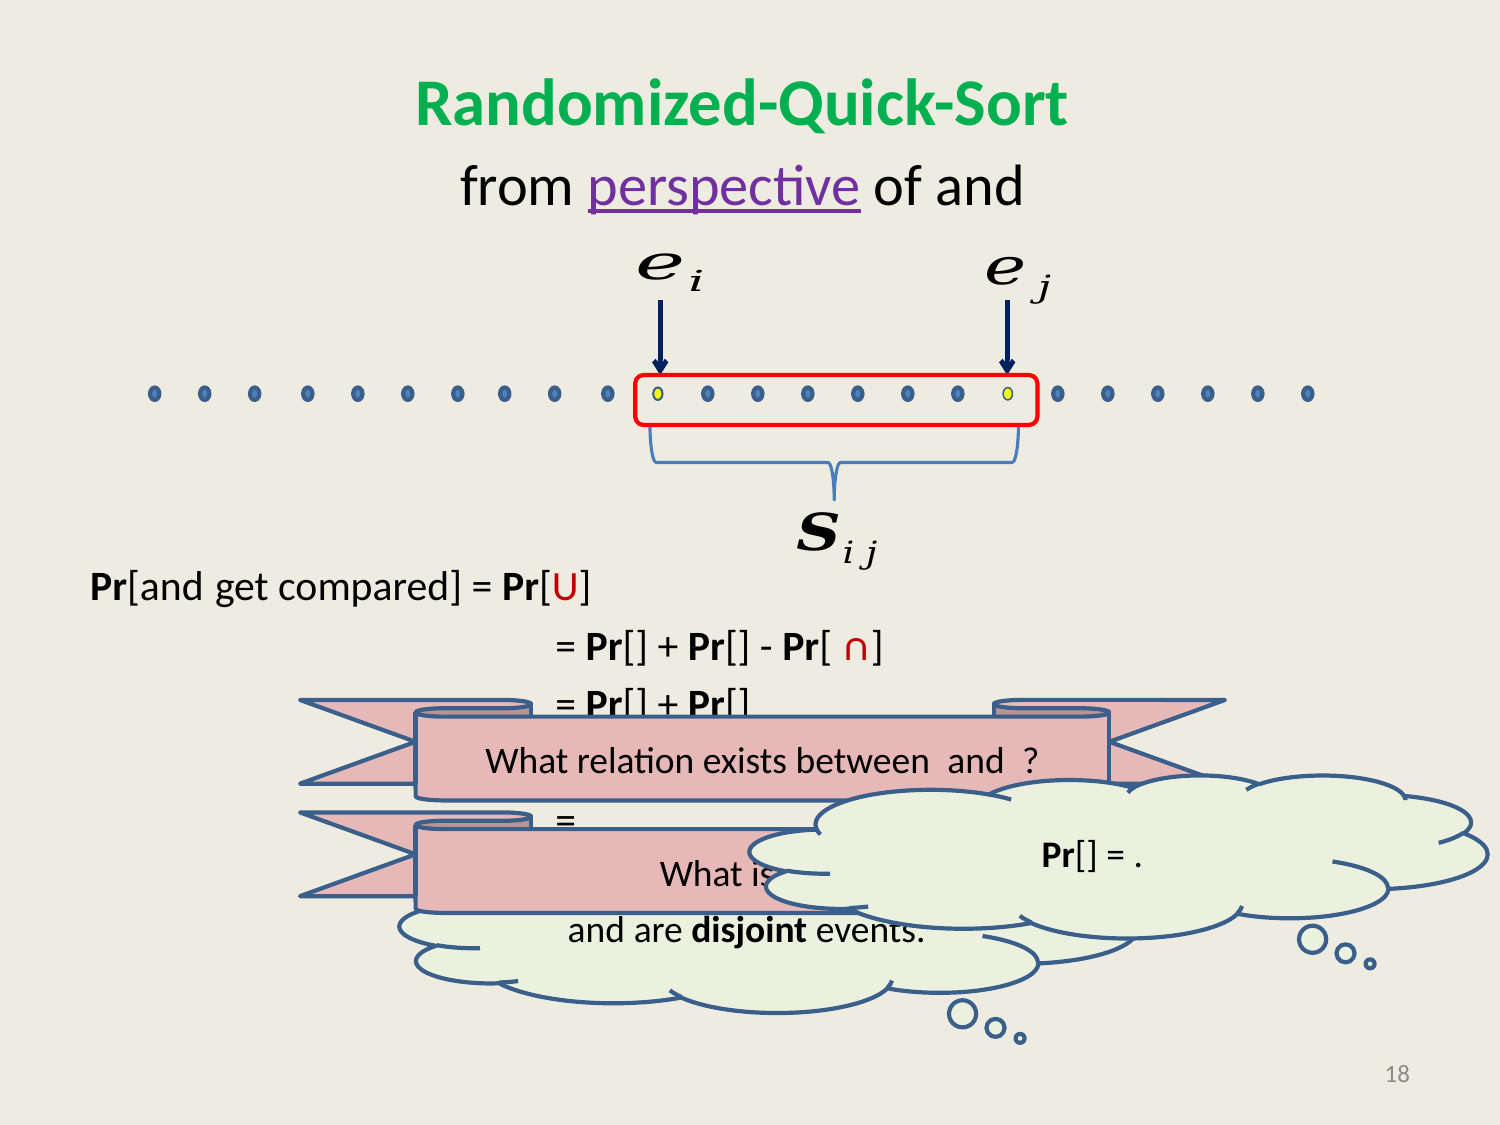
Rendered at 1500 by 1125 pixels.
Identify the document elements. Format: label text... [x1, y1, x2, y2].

slide_number 18 [1074, 1042, 1425, 1103]
text_box [633, 410, 1040, 428]
text_box [703, 372, 987, 385]
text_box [649, 424, 1019, 571]
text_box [149, 387, 363, 401]
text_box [1202, 387, 1313, 401]
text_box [634, 237, 705, 376]
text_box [1102, 387, 1163, 401]
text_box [402, 387, 560, 401]
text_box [983, 239, 1053, 376]
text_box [602, 387, 1063, 401]
